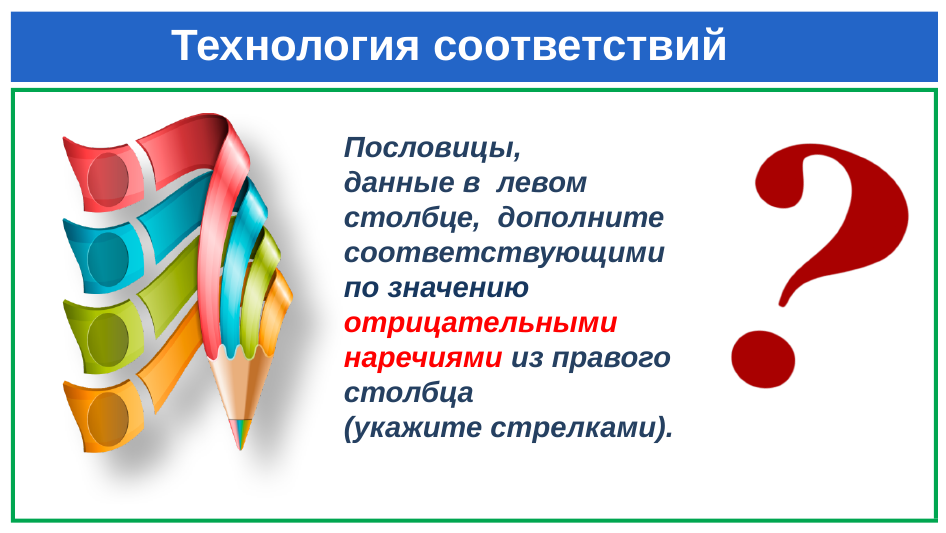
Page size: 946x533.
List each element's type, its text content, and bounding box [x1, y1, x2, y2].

list Пословицы, данные в левом столбце, дополните соответствующими по значению отрицательными наречиями из правого столбца (укажите стрелками). [343, 128, 731, 482]
picture [50, 113, 298, 456]
picture [661, 103, 946, 448]
title Технология соответствий [49, 16, 897, 69]
